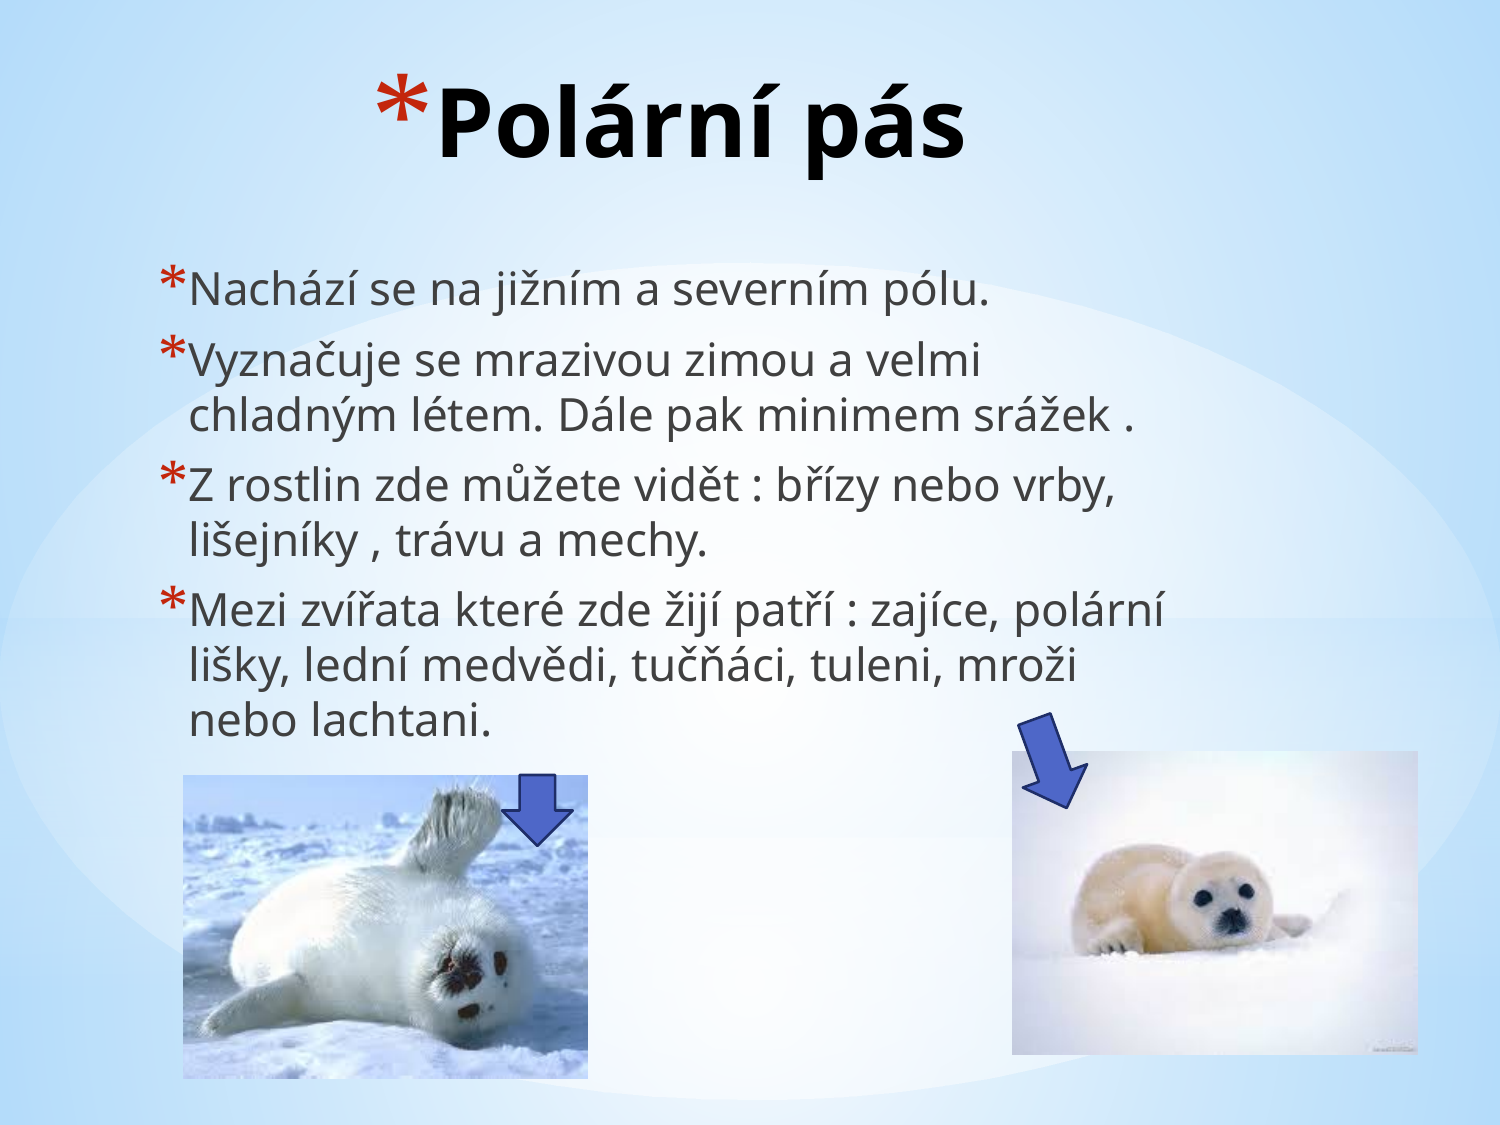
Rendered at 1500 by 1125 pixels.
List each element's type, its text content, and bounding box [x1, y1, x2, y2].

list Nachází se na jižním a severním pólu. Vyznačuje se mrazivou zimou a velmi chladným létem. Dále pak minimem srážek . Z rostlin zde můžete vidět : břízy nebo vrby, lišejníky , trávu a mechy. Mezi zvířata které zde žijí patří : zajíce, polární lišky, lední medvědi, tučňáci, tuleni, mroži nebo lachtani. [135, 252, 1186, 846]
picture [182, 774, 588, 1079]
title Polární pás [135, 54, 1205, 243]
text_box [1017, 712, 1065, 748]
picture [1012, 751, 1418, 1055]
